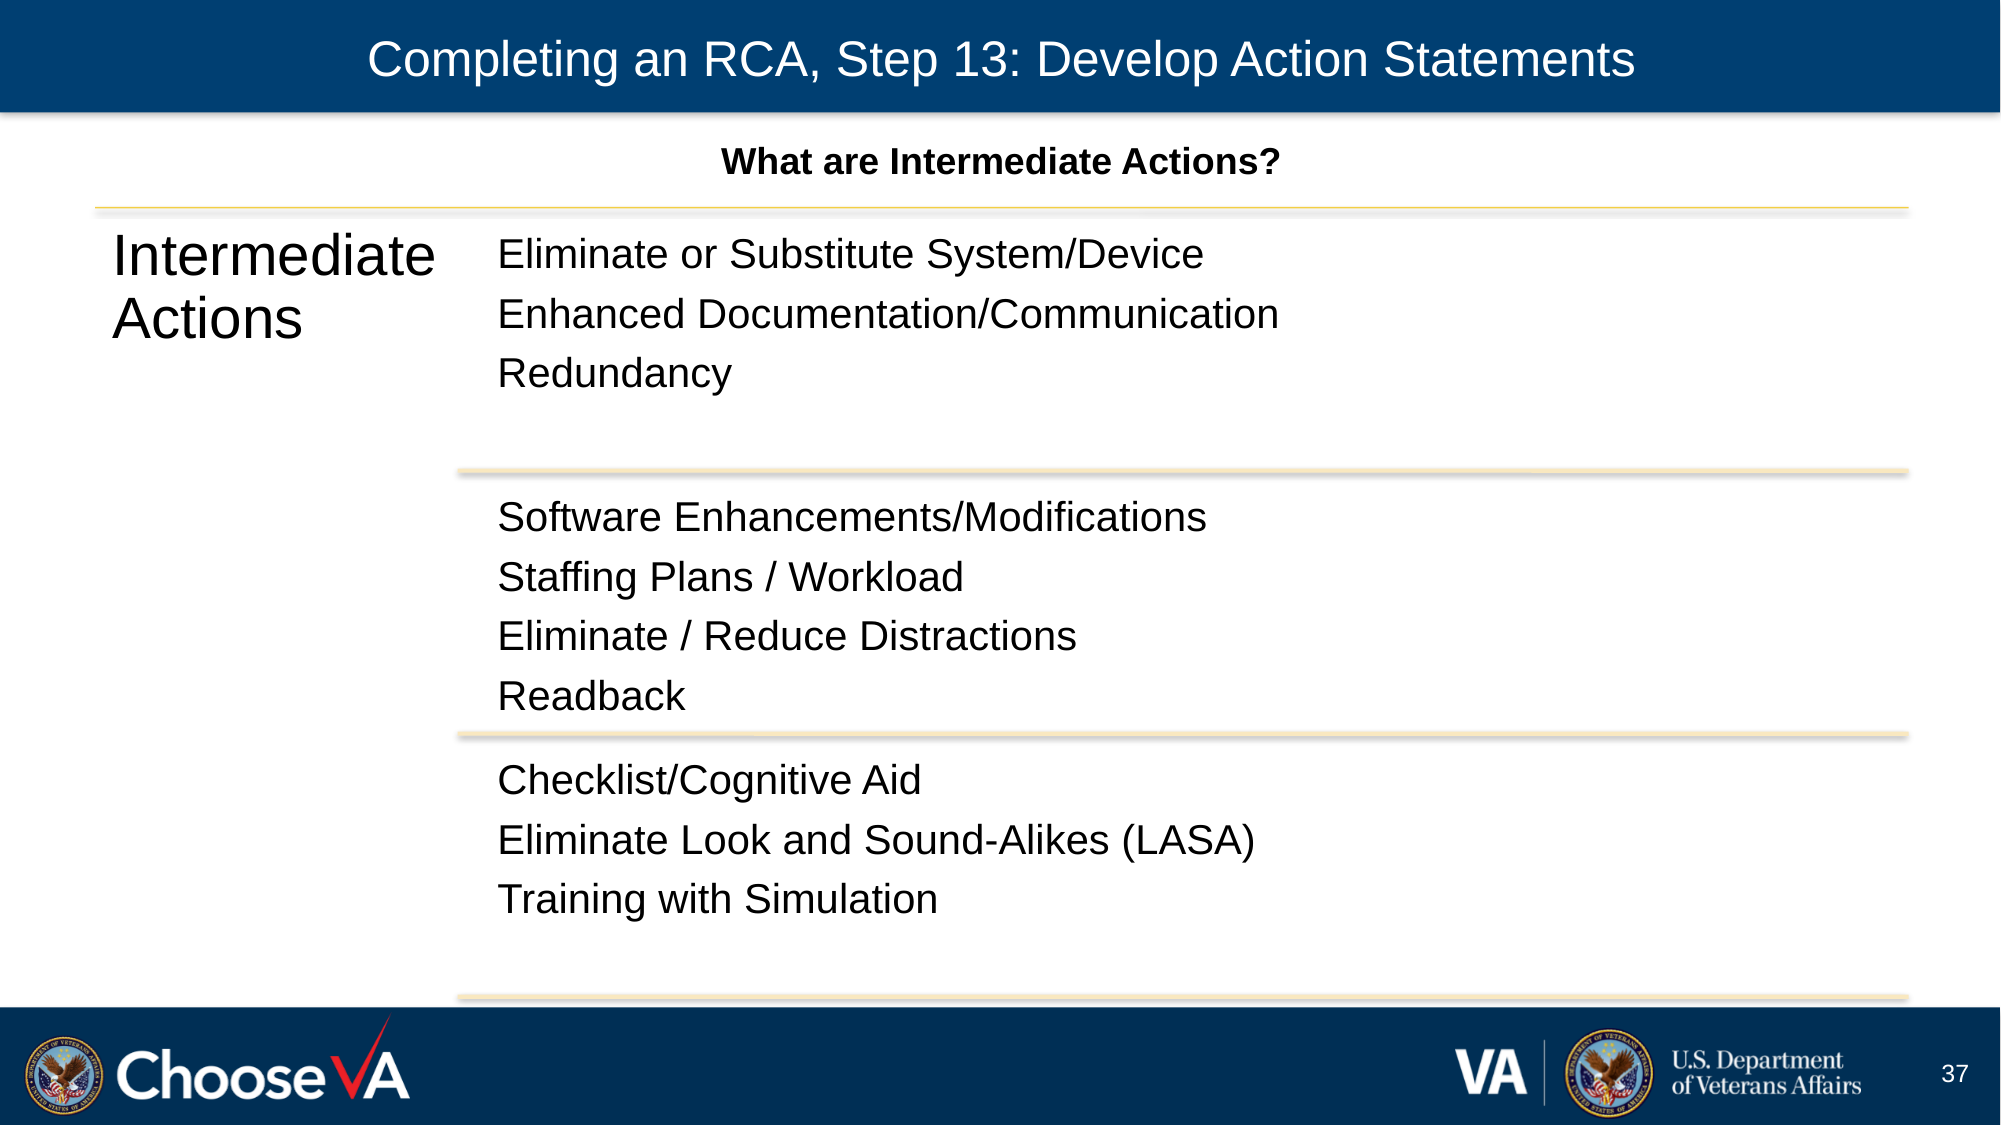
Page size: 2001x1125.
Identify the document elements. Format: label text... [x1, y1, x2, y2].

picture [1455, 1028, 1861, 1119]
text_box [94, 207, 1909, 1010]
picture [24, 1012, 410, 1116]
title Completing an RCA, Step 13: Develop Action Statements [101, 0, 1902, 113]
text_box What are Intermediate Actions? [706, 129, 1298, 190]
